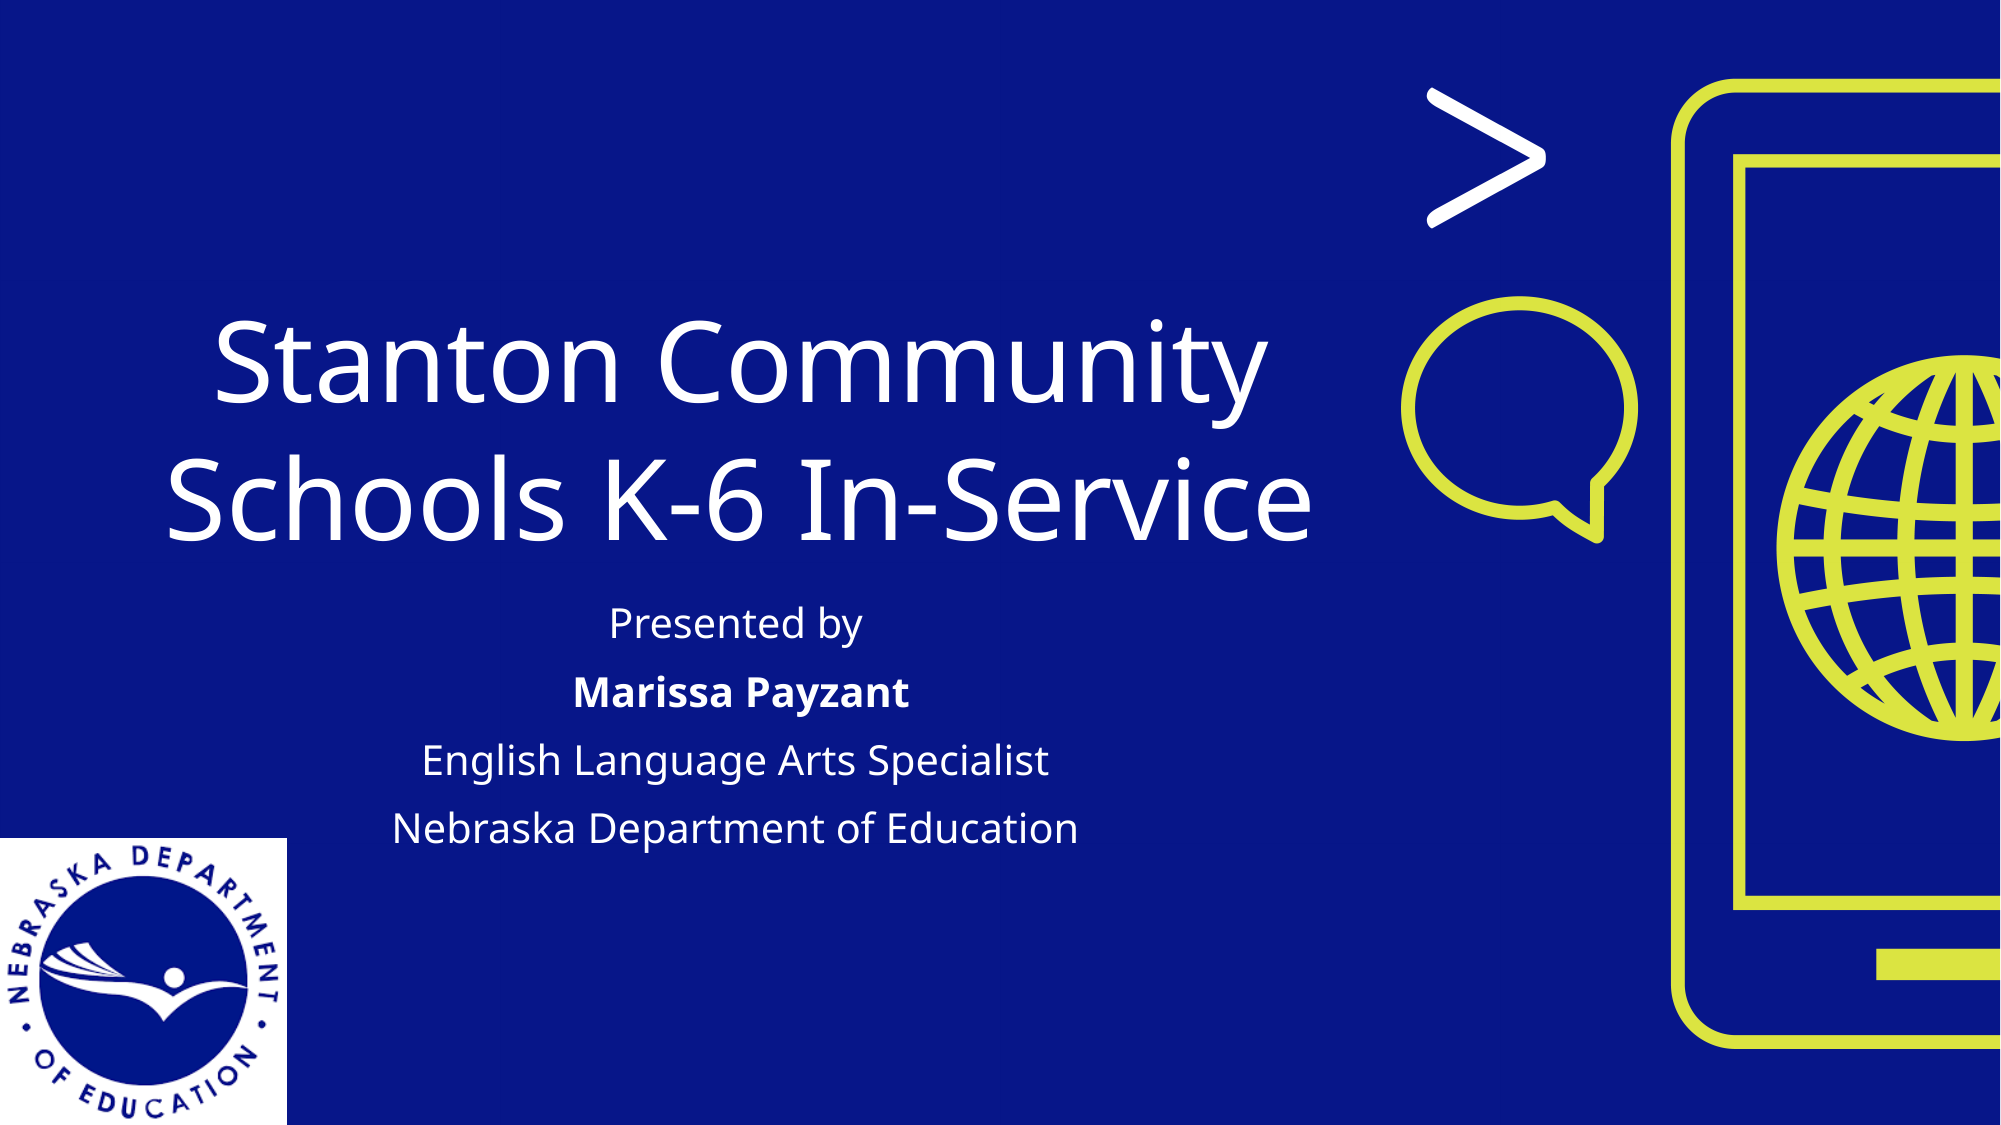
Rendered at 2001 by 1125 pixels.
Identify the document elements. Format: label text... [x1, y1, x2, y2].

subtitle Presented by Marissa Payzant English Language Arts Specialist Nebraska Department of Education [95, 590, 1388, 863]
title Stanton Community Schools K-6 In-Service [95, 184, 1388, 576]
picture [0, 0, 2001, 1125]
